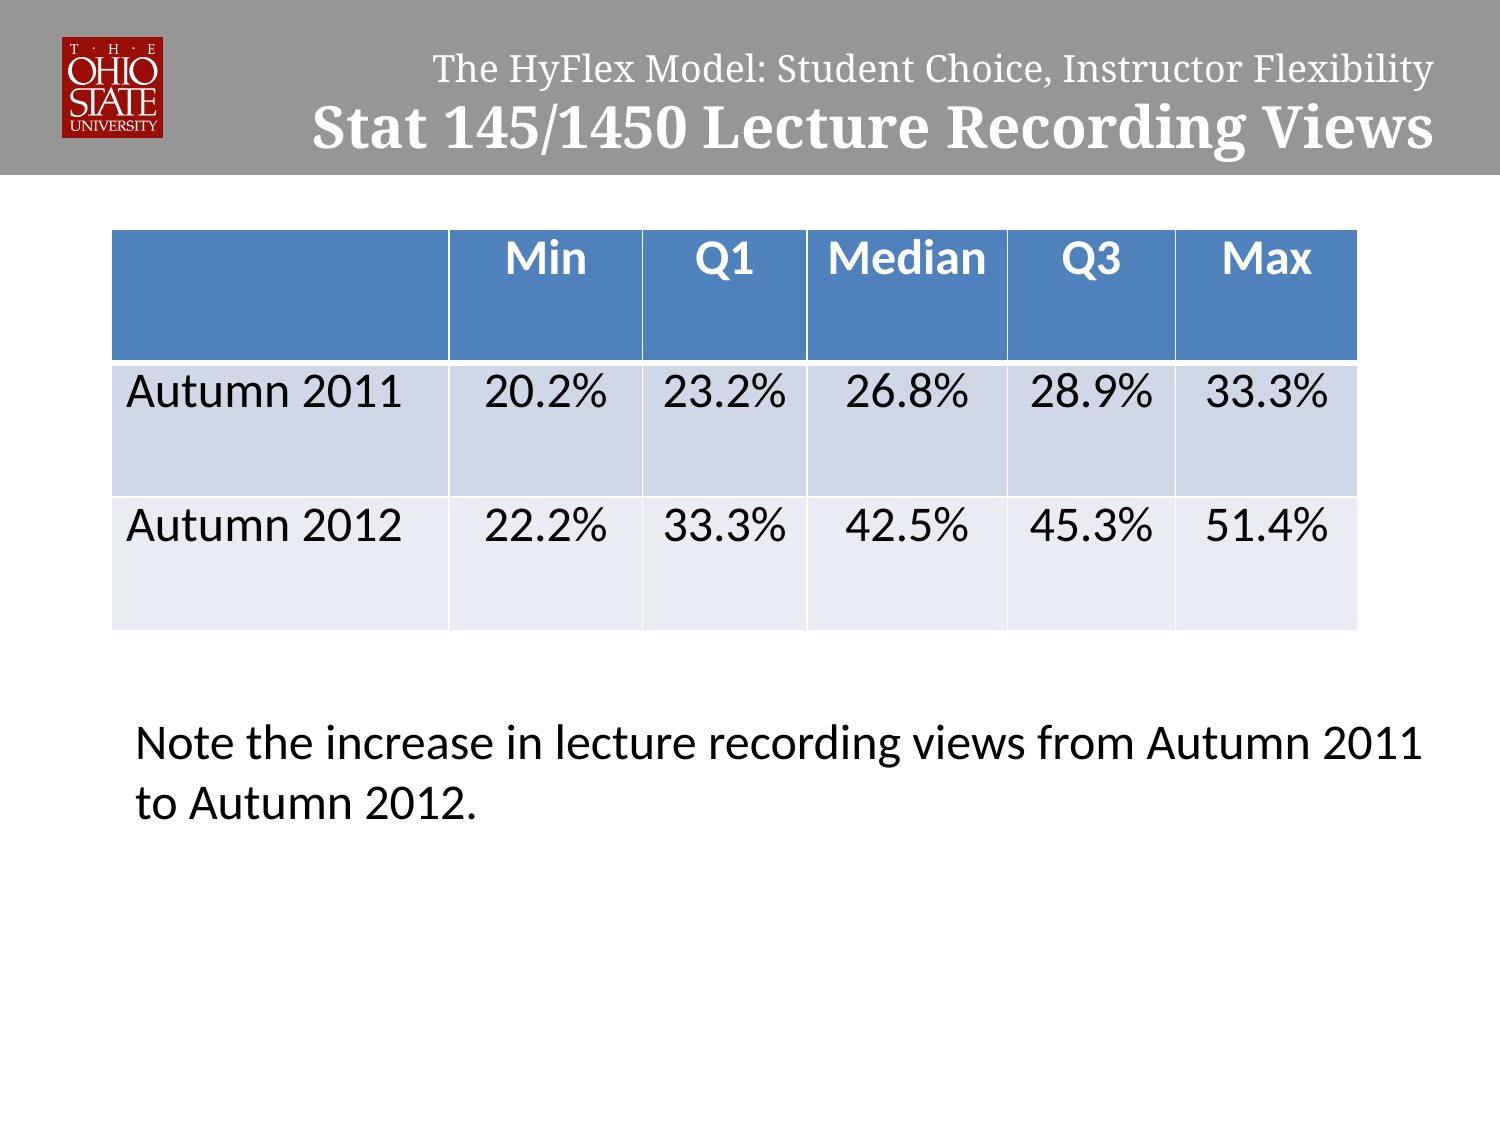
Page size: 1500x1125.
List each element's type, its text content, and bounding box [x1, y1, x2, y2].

table_header Q1 [643, 230, 806, 360]
table_cell Autumn 2011 [112, 366, 448, 496]
table_cell 51.4% [1176, 498, 1357, 630]
table_header [112, 230, 448, 360]
table_header Max [1176, 230, 1357, 360]
table_cell 42.5% [808, 498, 1007, 630]
table_cell 26.8% [808, 366, 1007, 496]
table_header Median [808, 230, 1007, 360]
text_box Note the increase in lecture recording views from Autumn 2011 to Autumn 2012. [120, 702, 1439, 838]
table_header Q3 [1008, 230, 1175, 360]
table_cell 33.3% [1176, 366, 1357, 496]
table_cell 33.3% [643, 498, 806, 630]
table_cell 45.3% [1008, 498, 1175, 630]
text_box [0, 0, 1500, 175]
table_cell Autumn 2012 [112, 498, 448, 630]
table_cell 23.2% [643, 366, 806, 496]
picture [62, 37, 163, 138]
table_cell 28.9% [1008, 366, 1175, 496]
text_box The HyFlex Model: Student Choice, Instructor Flexibility Stat 145/1450 Lecture Recording Views [236, 37, 1450, 213]
table_cell 22.2% [450, 498, 642, 630]
table_cell 20.2% [450, 366, 642, 496]
table_header Min [450, 230, 642, 360]
